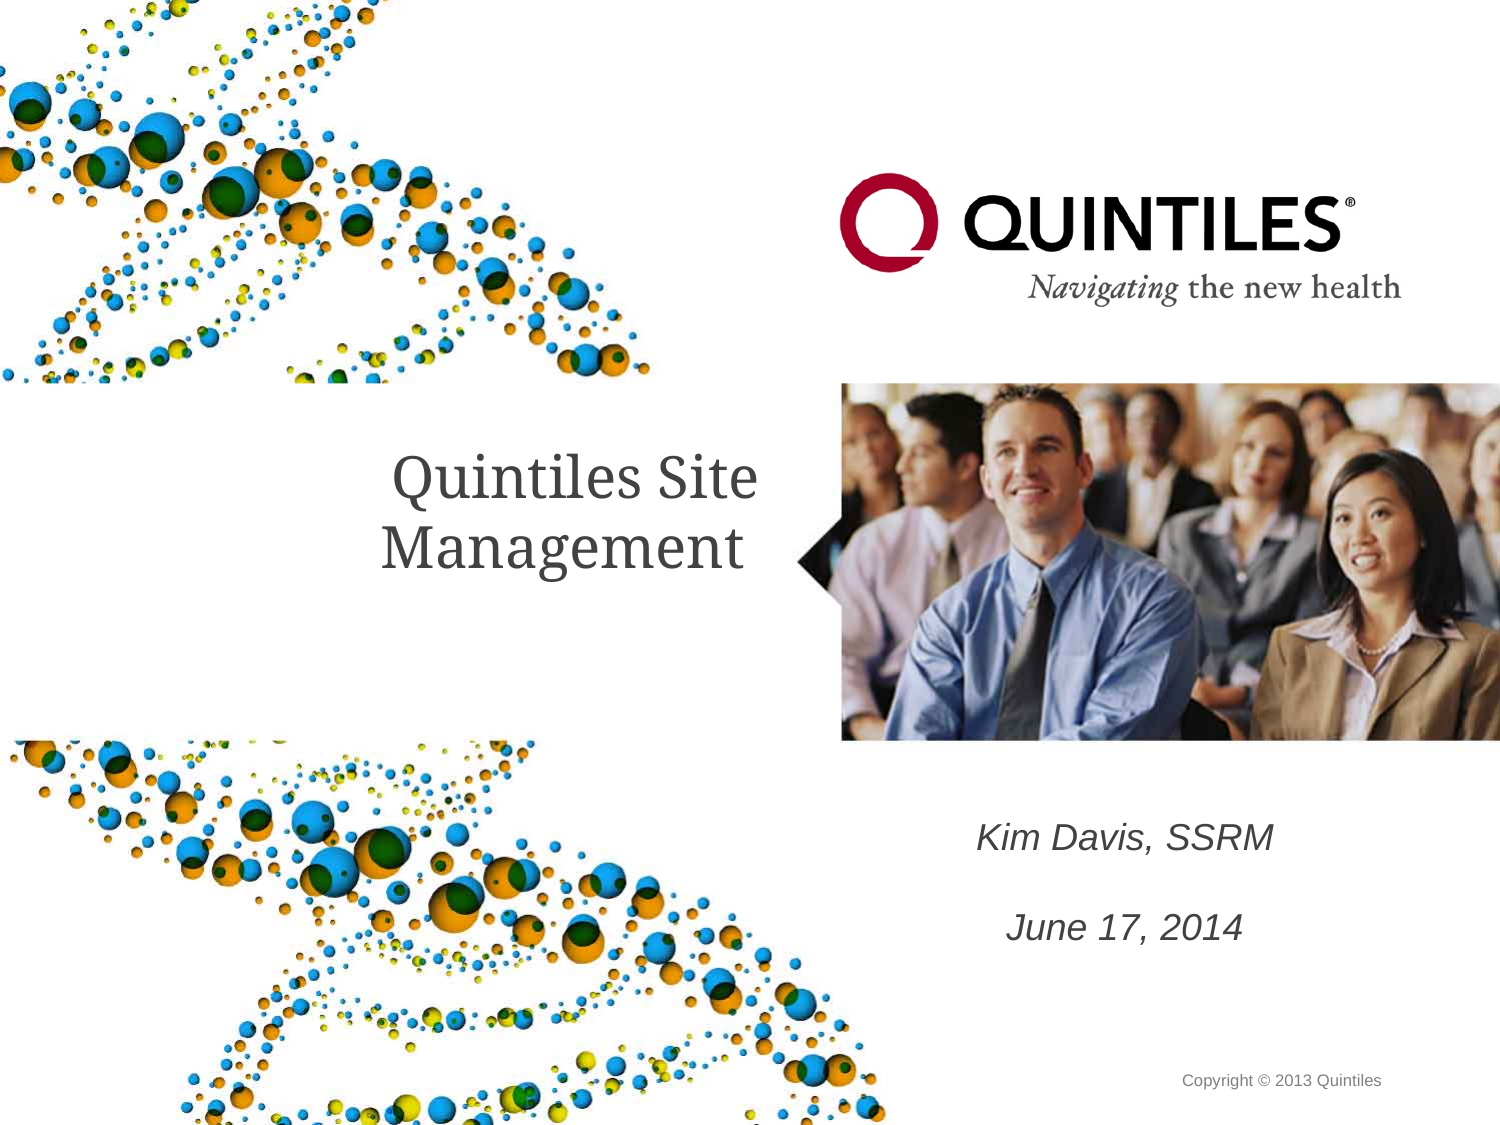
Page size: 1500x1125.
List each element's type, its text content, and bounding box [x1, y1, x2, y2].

picture [0, 0, 1500, 1125]
title Quintiles Site Management [37, 399, 775, 588]
text_box Kim Davis, SSRM June 17, 2014 [837, 805, 1413, 956]
